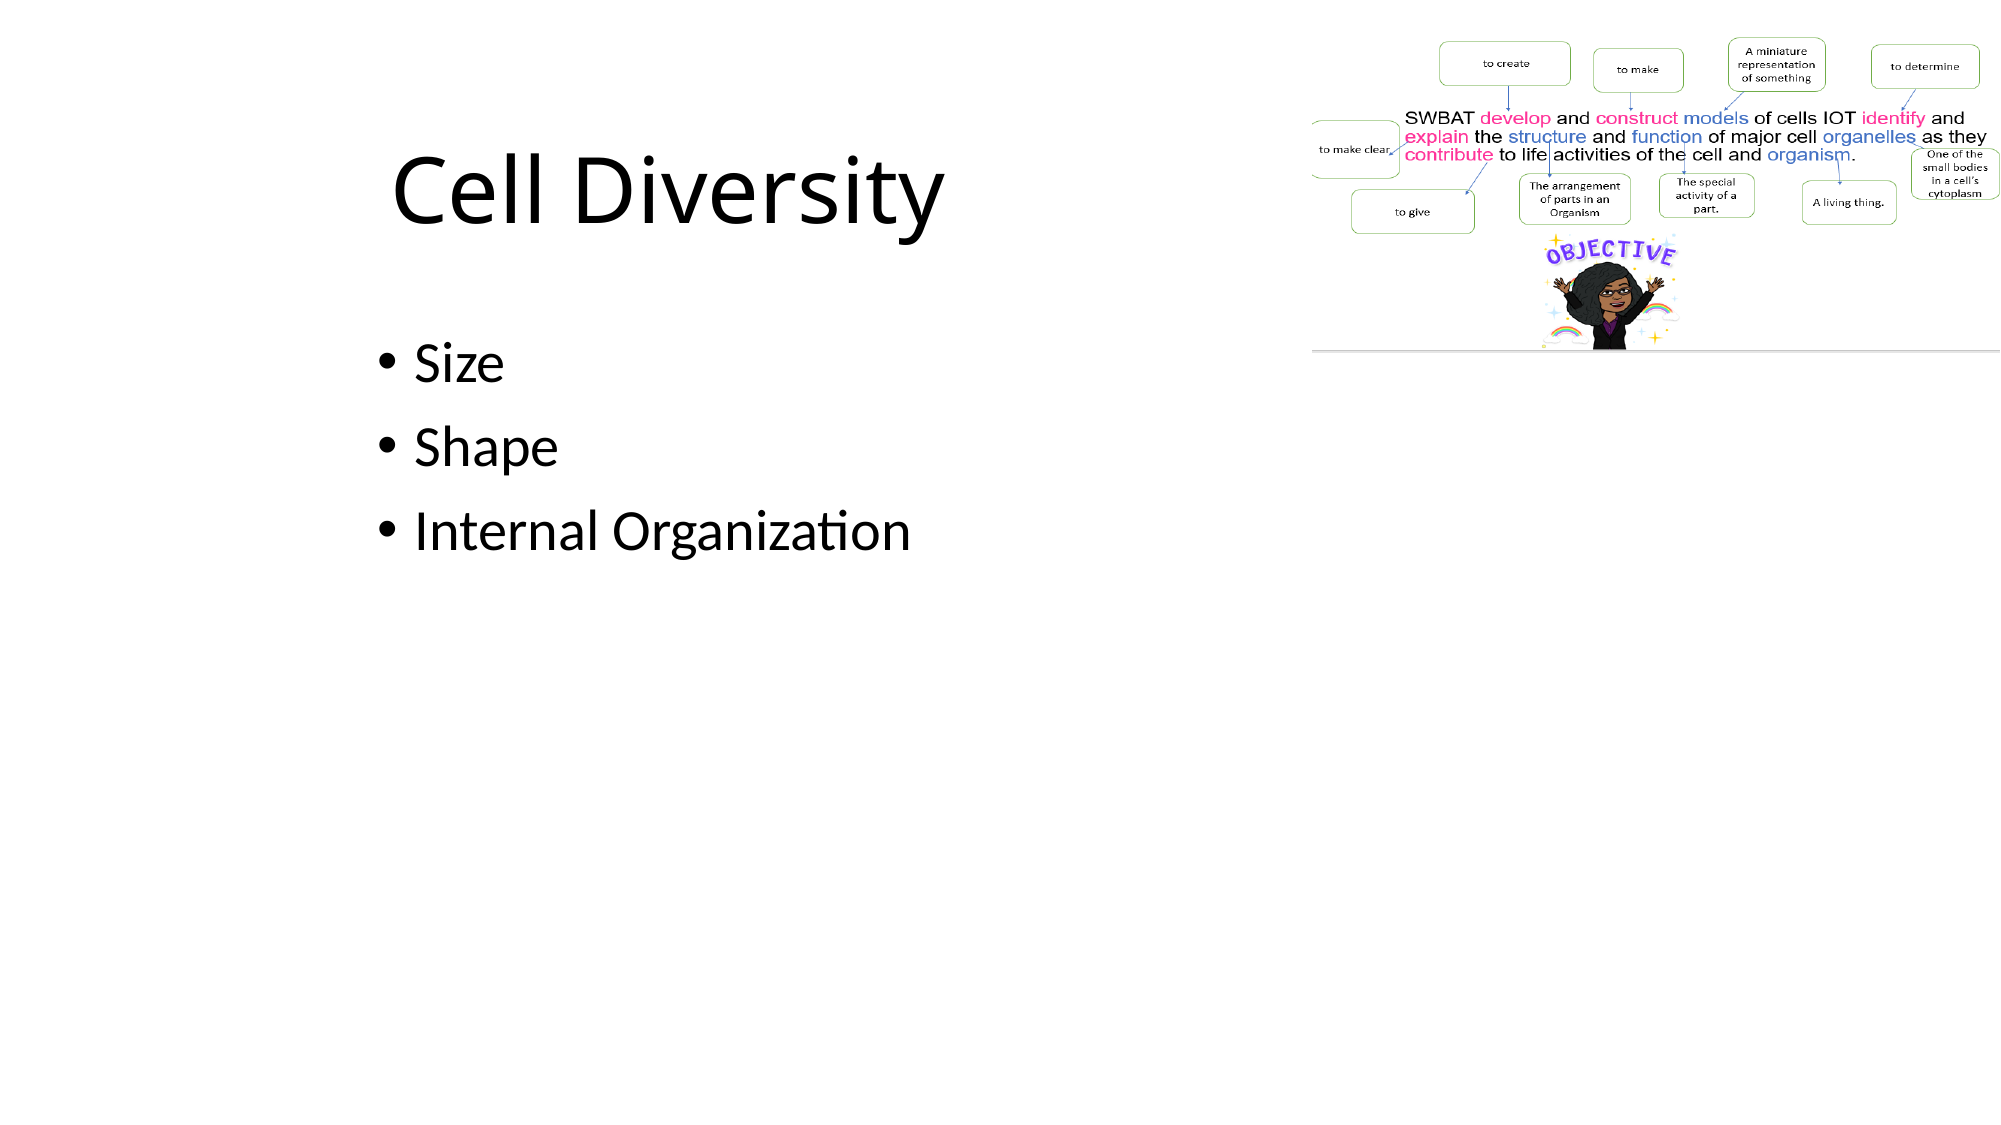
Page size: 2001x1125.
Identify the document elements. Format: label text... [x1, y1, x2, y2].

list Size Shape Internal Organization [362, 324, 1325, 1088]
picture [1312, 20, 2000, 353]
title Cell Diversity [375, 99, 1312, 288]
